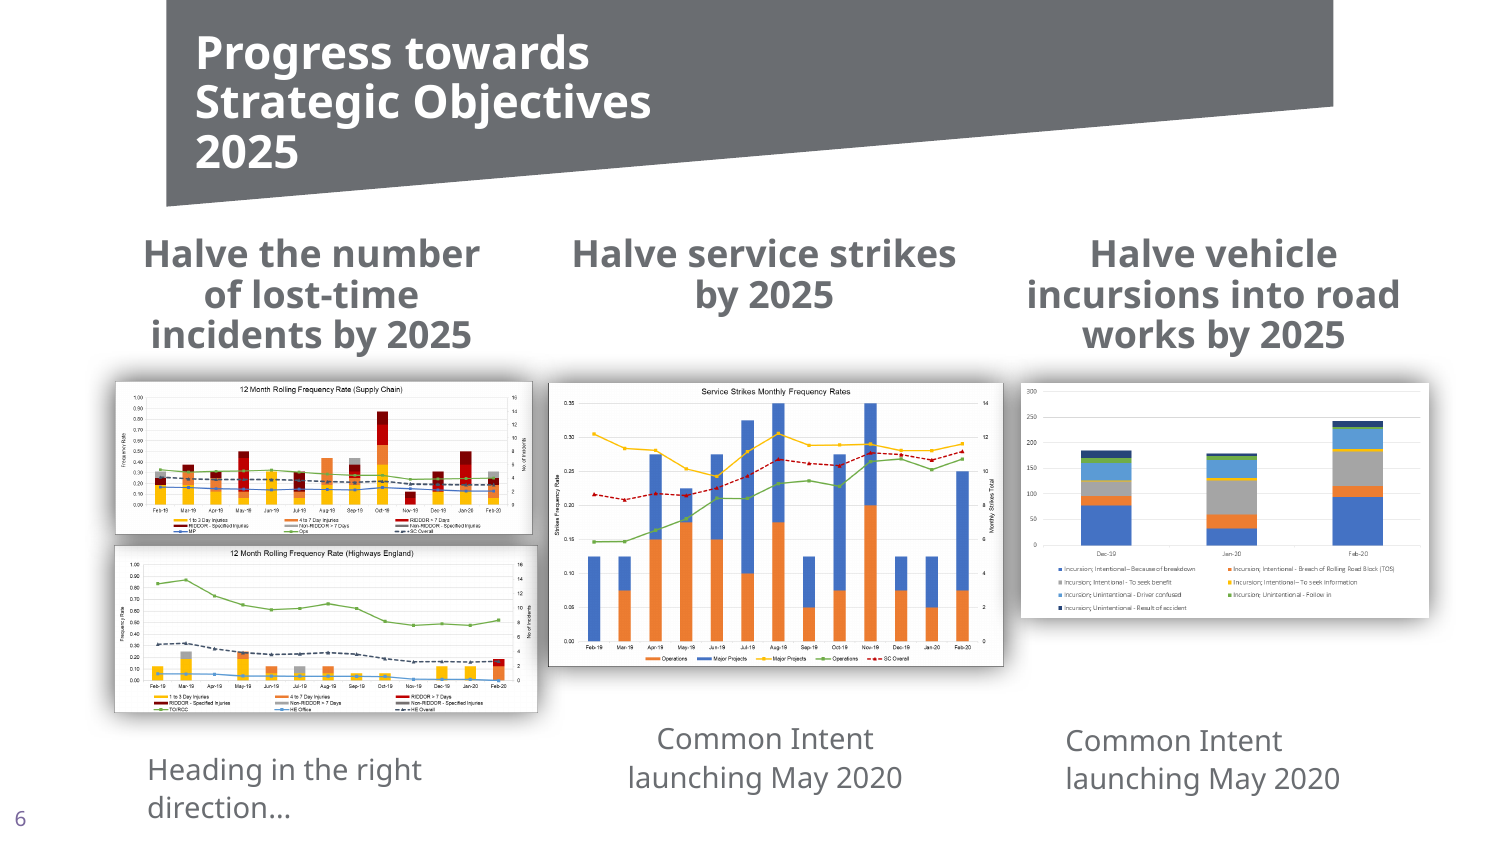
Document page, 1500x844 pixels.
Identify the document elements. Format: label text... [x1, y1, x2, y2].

picture [1021, 383, 1429, 618]
text_box Common Intent launching May 2020 [1050, 711, 1418, 803]
text_box Common Intent launching May 2020 [582, 709, 949, 802]
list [114, 381, 538, 535]
text_box Heading in the right direction… [132, 740, 499, 832]
text_box Halve vehicle incursions into road works by 2025 [1010, 227, 1418, 370]
text_box Halve the number of lost-time incidents by 2025 [114, 227, 509, 361]
text_box Halve service strikes by 2025 [537, 227, 992, 370]
title Progress towards Strategic Objectives 2025 [165, 42, 999, 186]
slide_number 6 [0, 797, 91, 843]
picture [114, 545, 538, 713]
picture [547, 383, 1004, 670]
